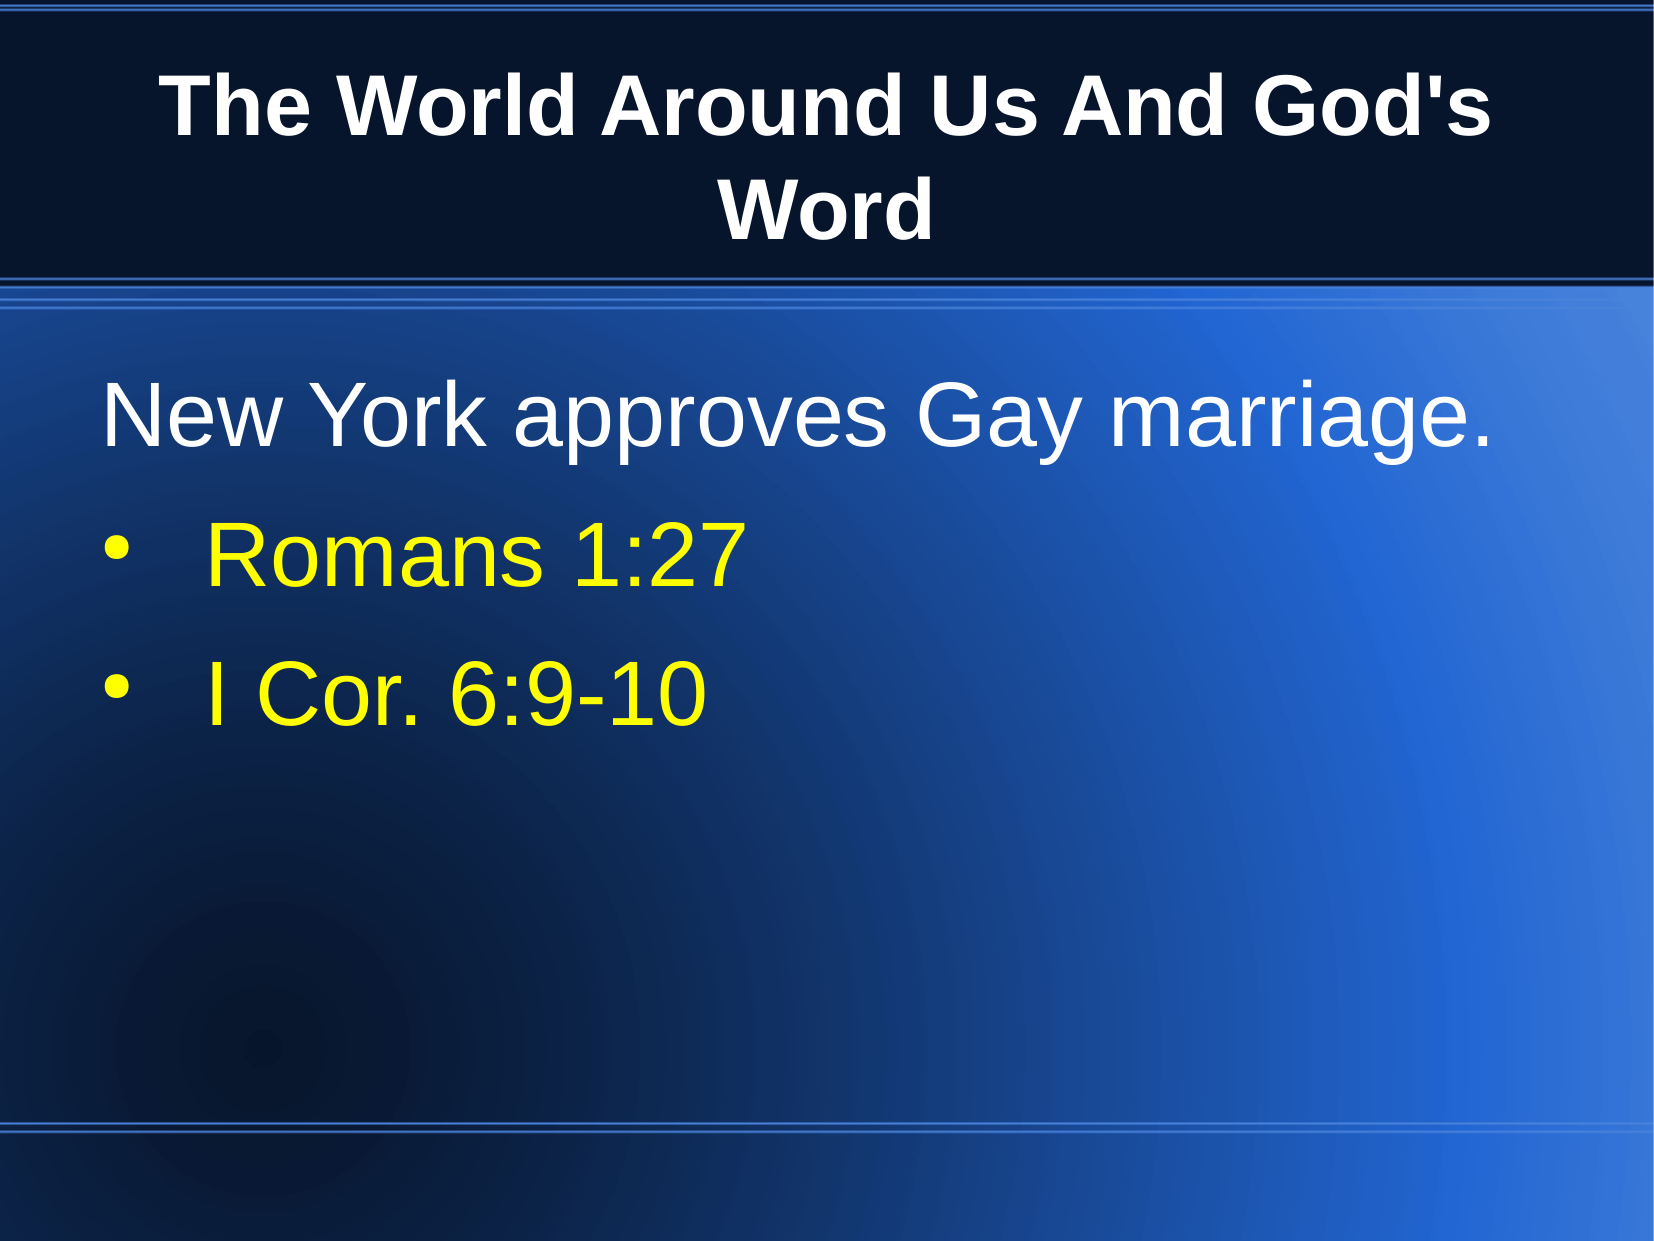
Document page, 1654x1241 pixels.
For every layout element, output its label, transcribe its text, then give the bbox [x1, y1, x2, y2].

list New York approves Gay marriage. Romans 1:27 I Cor. 6:9-10 [82, 355, 1571, 1058]
title The World Around Us And God's Word [82, 49, 1571, 257]
picture [0, 0, 1654, 1241]
